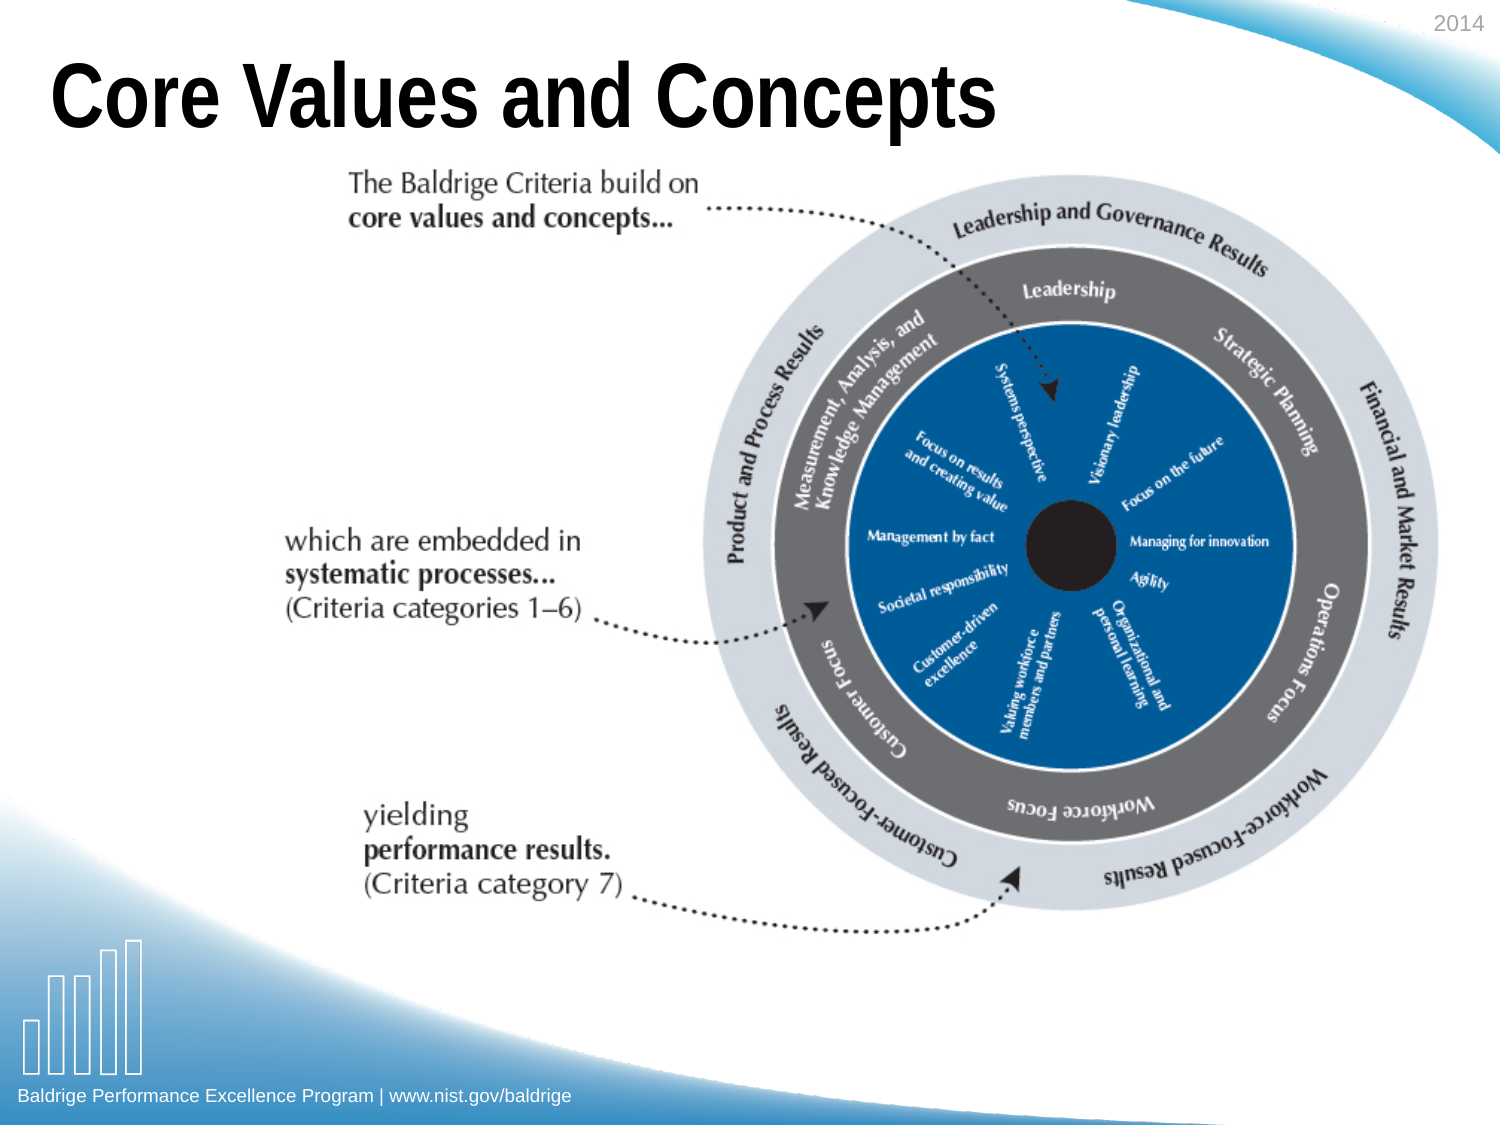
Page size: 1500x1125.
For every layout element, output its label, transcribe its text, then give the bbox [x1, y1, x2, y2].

picture [0, 0, 1500, 1125]
title Core Values and Concepts [36, 30, 1270, 180]
